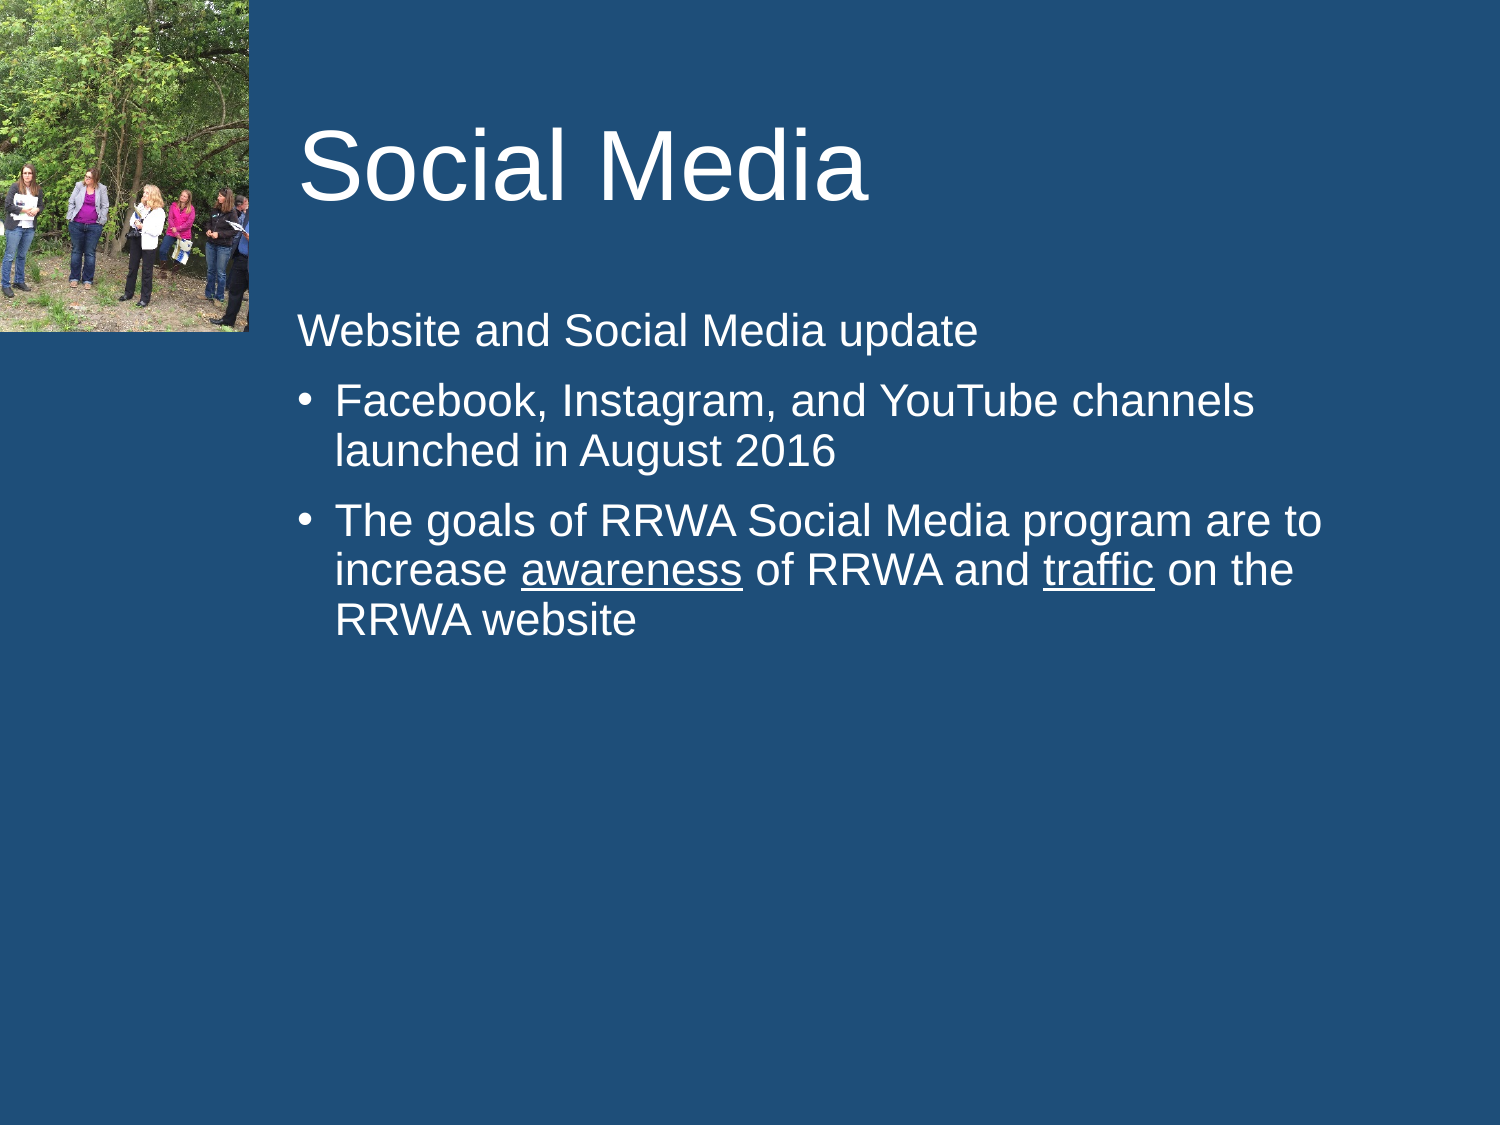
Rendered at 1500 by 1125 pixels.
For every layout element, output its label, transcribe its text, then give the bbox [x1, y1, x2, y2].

picture [0, 0, 249, 332]
title Social Media [282, 59, 1397, 278]
list Website and Social Media update Facebook, Instagram, and YouTube channels launched in August 2016 The goals of RRWA Social Media program are to increase awareness of RRWA and traffic on the RRWA website [282, 299, 1397, 1014]
